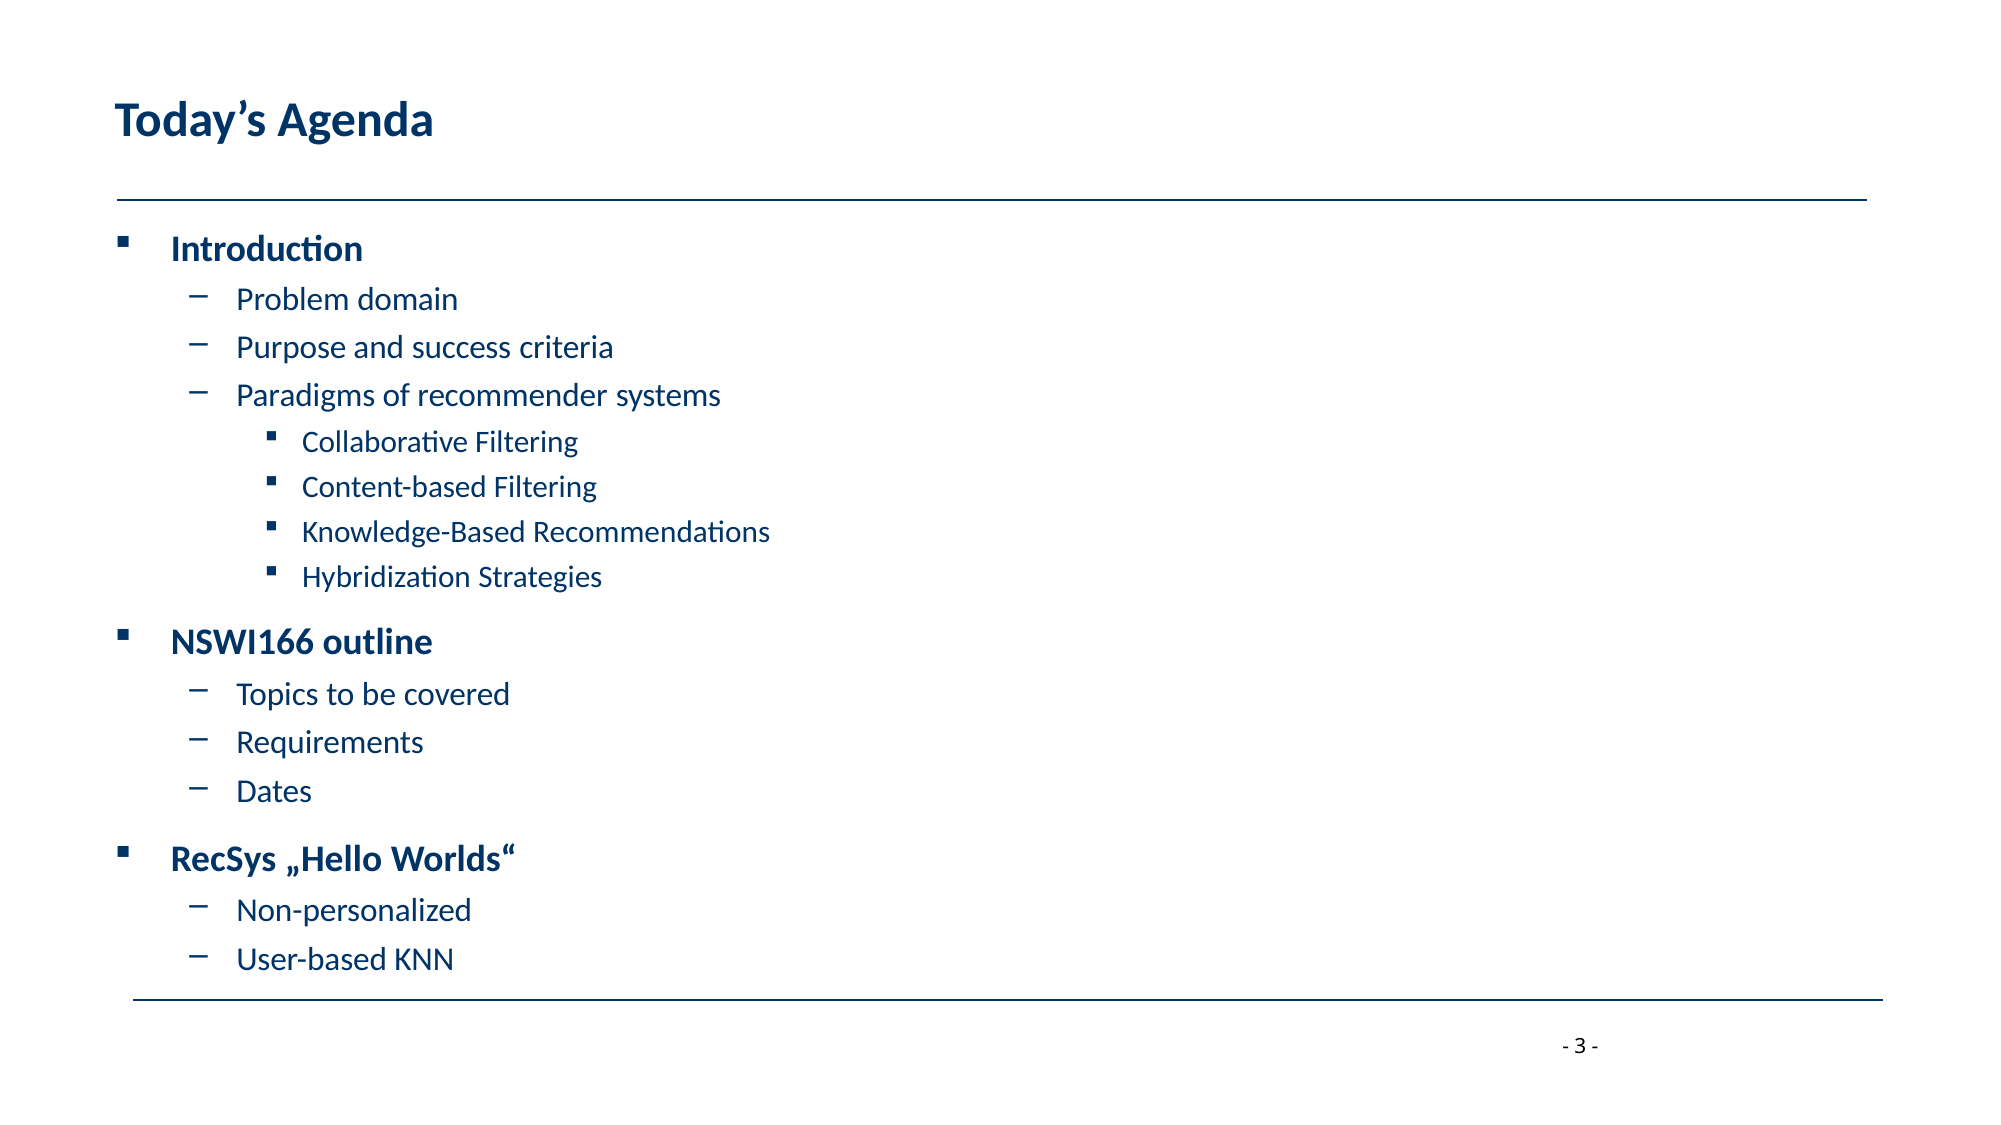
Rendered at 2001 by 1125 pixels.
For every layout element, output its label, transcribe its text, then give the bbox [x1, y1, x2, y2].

title Today’s Agenda [112, 84, 488, 212]
text_box - 3 - [1560, 1030, 1618, 1111]
text_box Introduction Problem domain Purpose and success criteria Paradigms of recommender systems Collaborative Filtering Content-based Filtering Knowledge-Based Recommendations Hybridization Strategies NSWI166 outline Topics to be covered Requirements Dates RecSys „Hello Worlds“ Non-personalized User-based KNN [112, 212, 777, 978]
